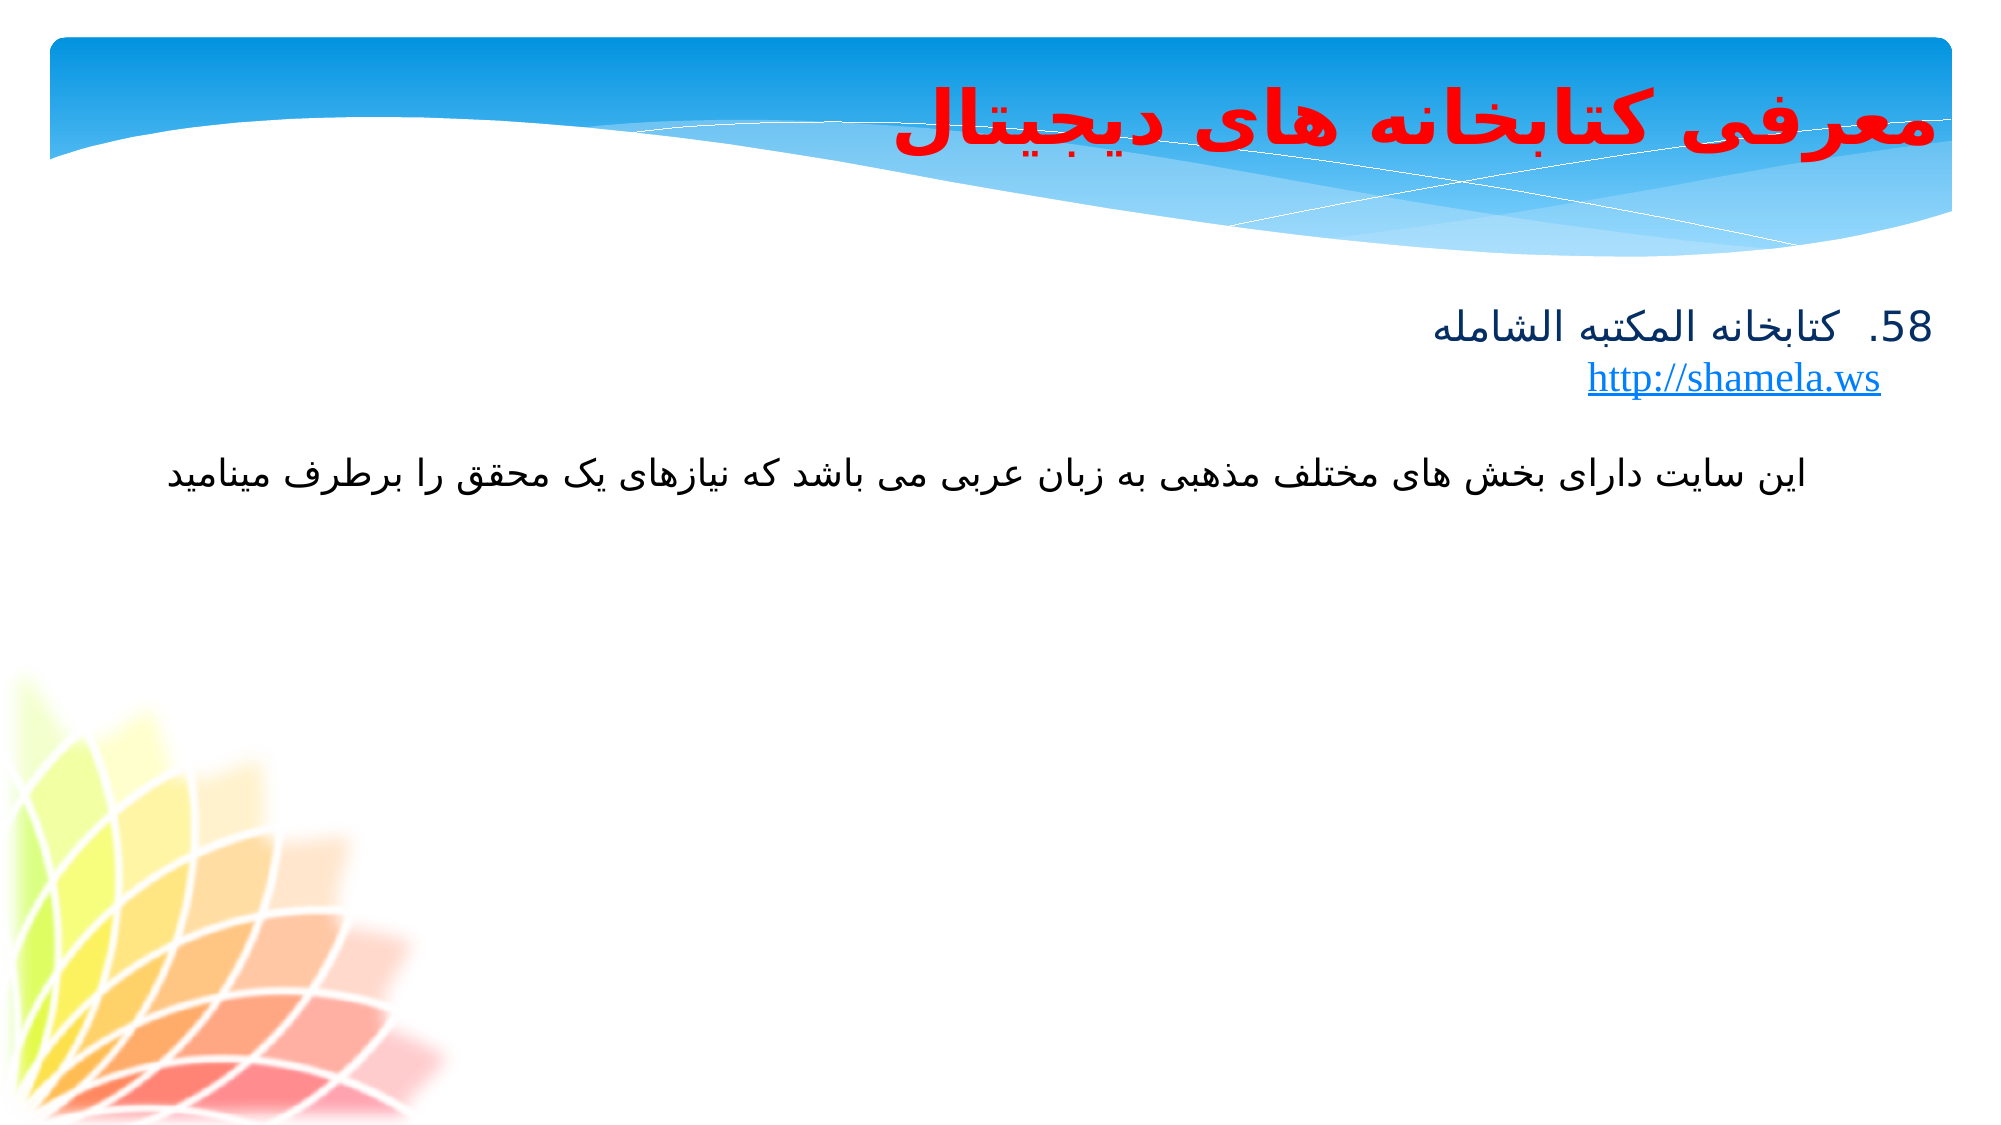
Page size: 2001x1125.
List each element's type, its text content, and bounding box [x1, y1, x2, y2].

picture [0, 658, 847, 1125]
text_box معرفی کتابخانه های دیجیتال [797, 62, 1956, 213]
text_box 58. کتابخانه المکتبه الشامله http://shamela.ws این سایت دارای بخش های مختلف مذهبی به زبان عربی می باشد که نیازهای یک محقق را برطرف مینامید [26, 291, 1949, 502]
